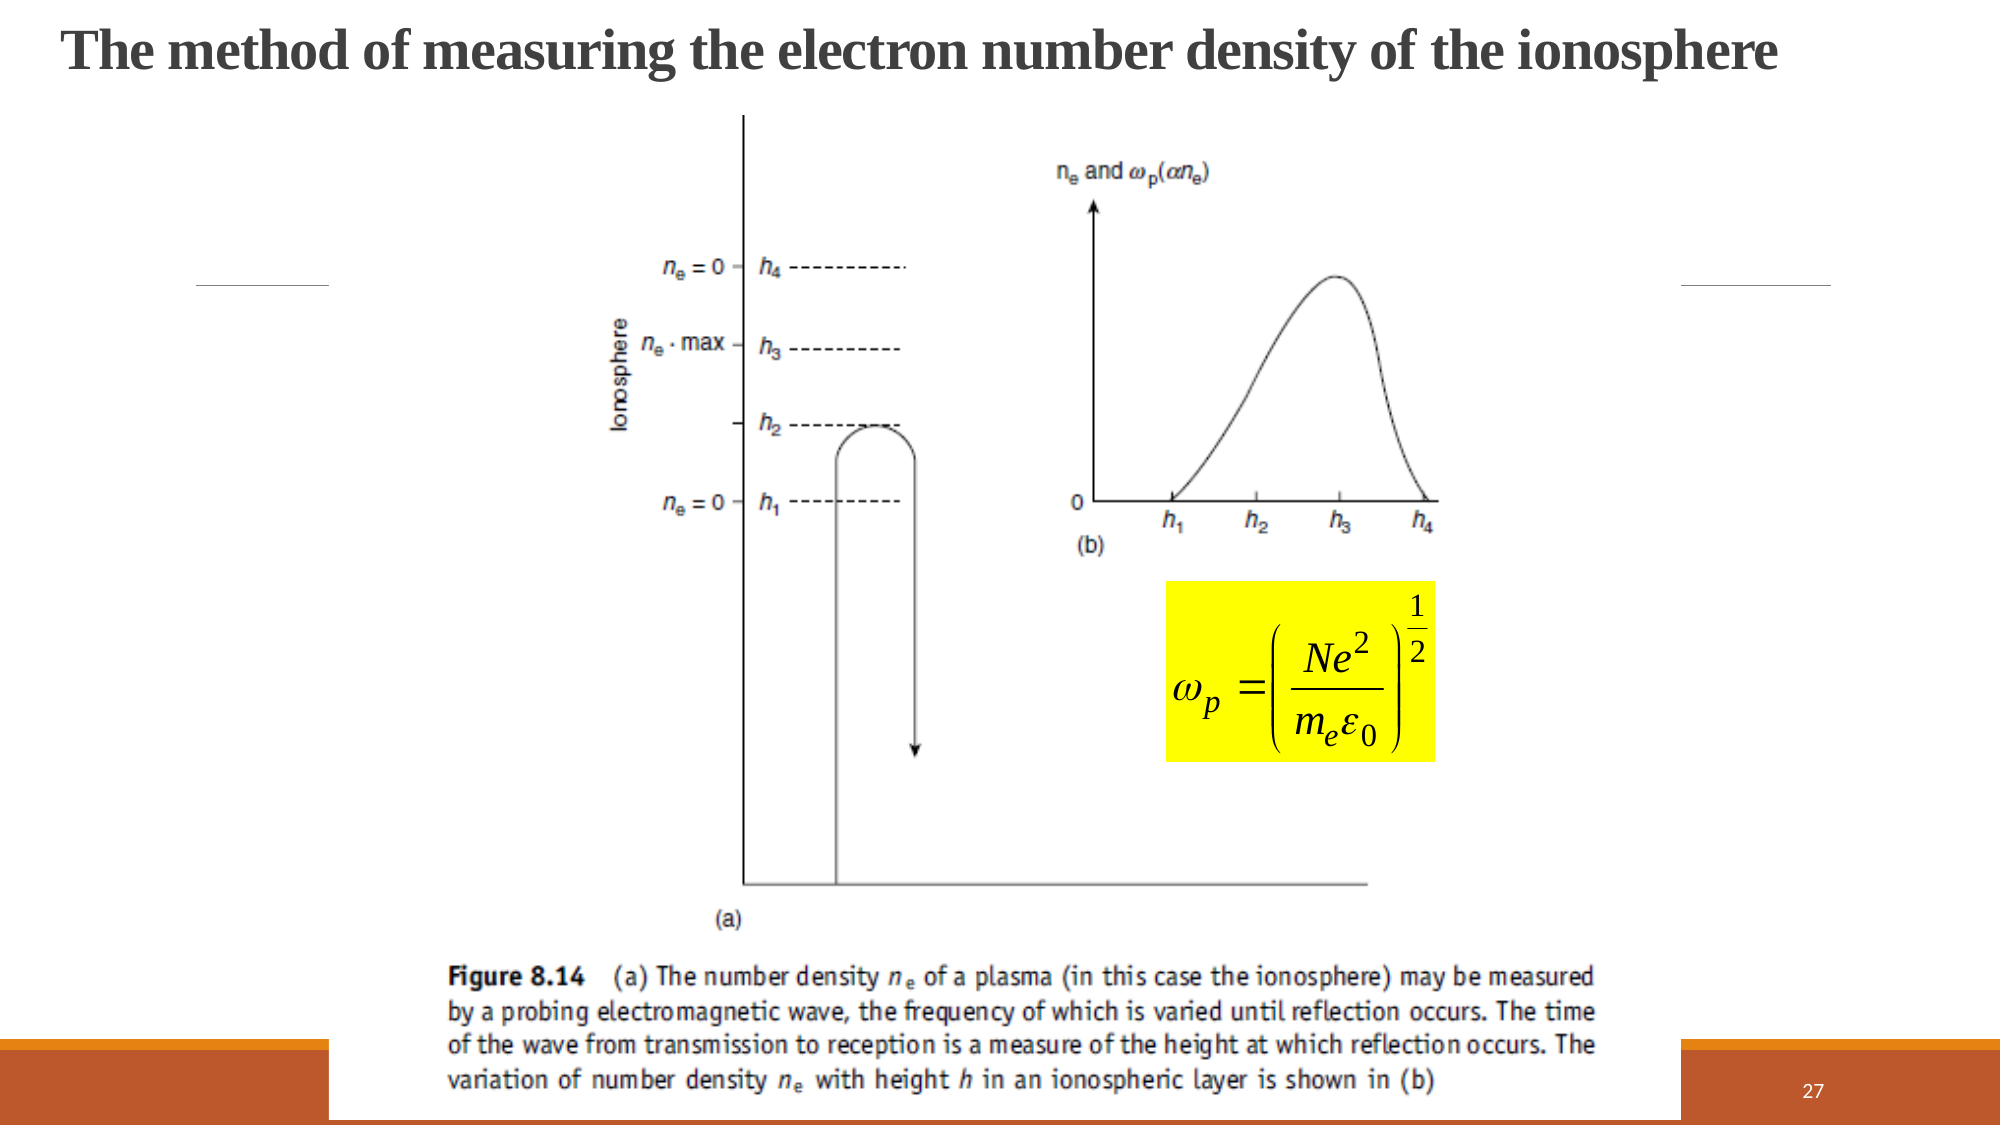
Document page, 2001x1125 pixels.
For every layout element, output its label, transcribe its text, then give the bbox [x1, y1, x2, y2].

slide_number 27 [1689, 1059, 1840, 1120]
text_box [1165, 580, 1436, 763]
title The method of measuring the electron number density of the ionosphere [45, 0, 1932, 90]
picture [328, 115, 1682, 1121]
